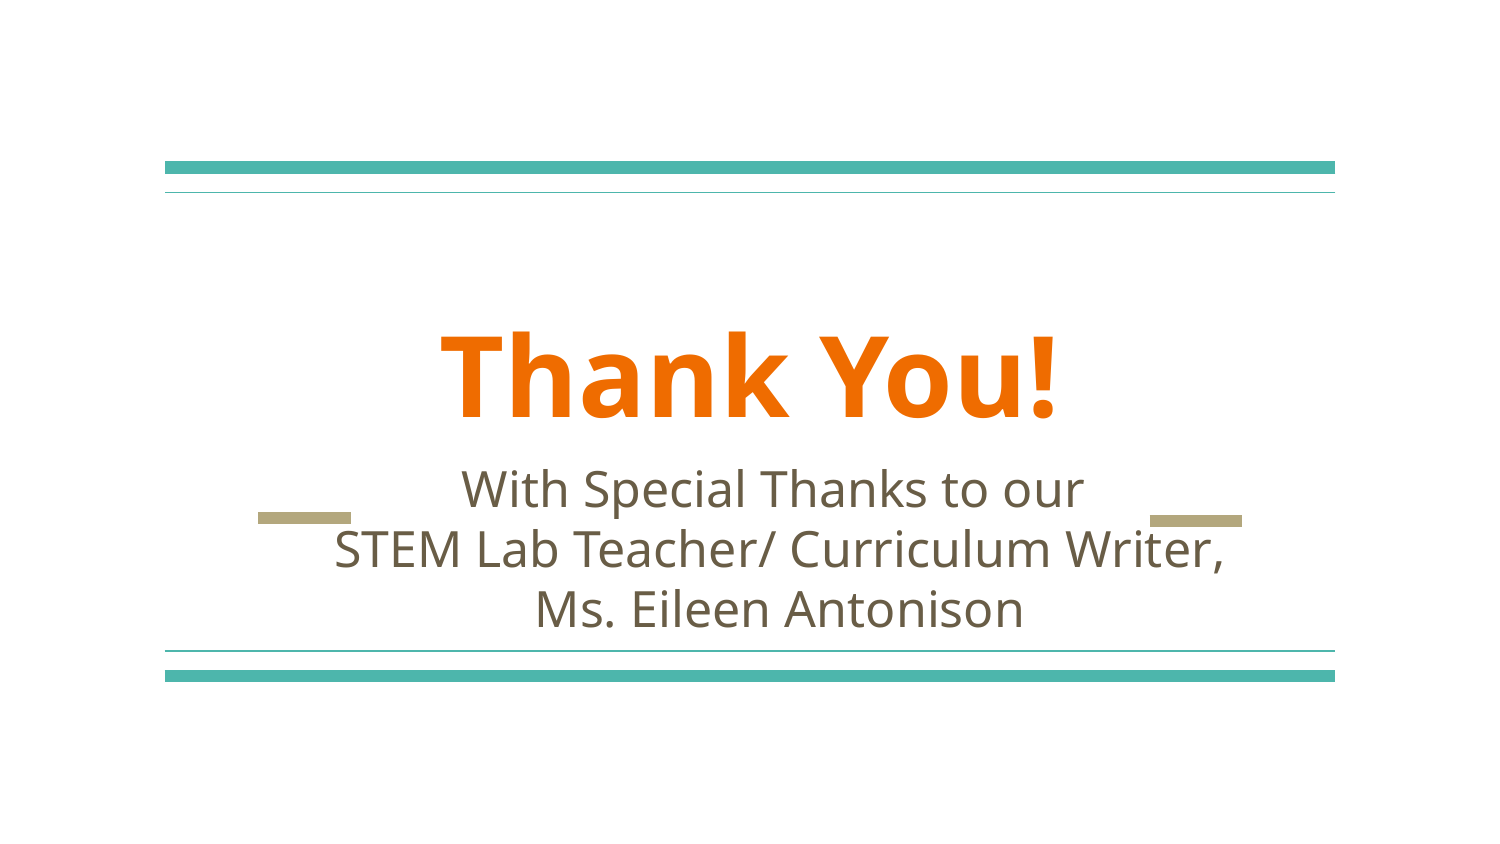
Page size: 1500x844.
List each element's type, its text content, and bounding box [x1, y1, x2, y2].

subtitle With Special Thanks to our STEM Lab Teacher/ Curriculum Writer, Ms. Eileen Antonison [305, 442, 1255, 573]
title Thank You! [164, 287, 1336, 456]
